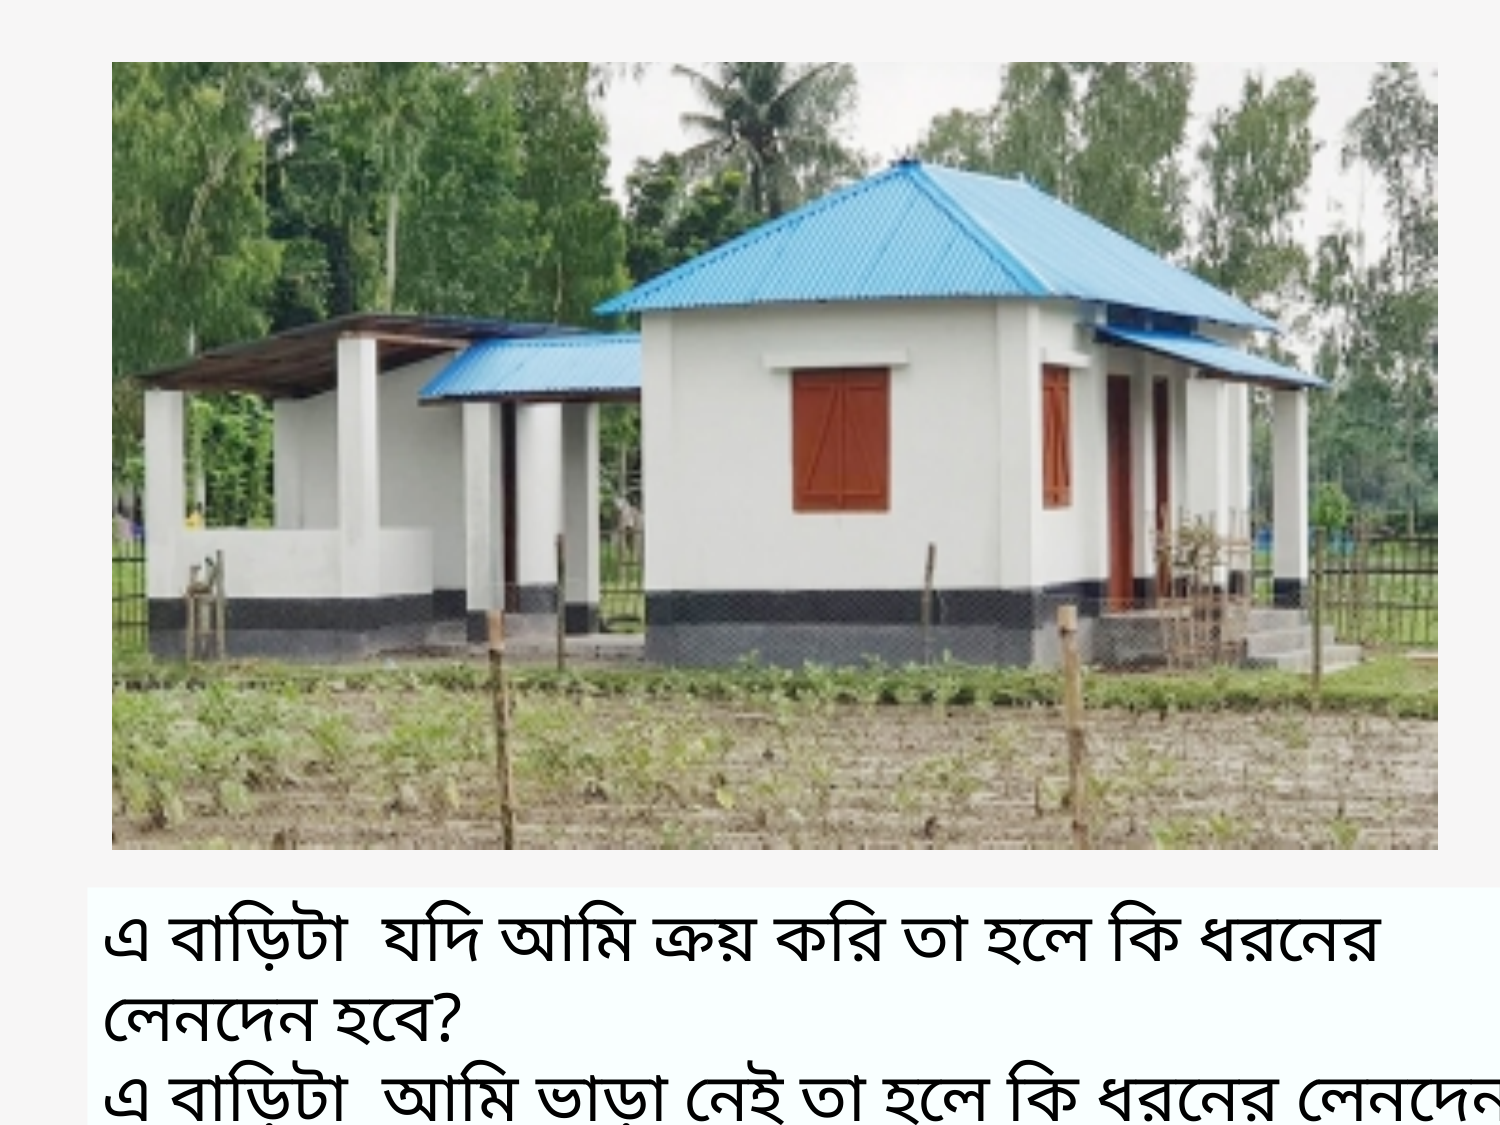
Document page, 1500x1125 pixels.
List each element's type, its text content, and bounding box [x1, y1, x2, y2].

picture [112, 62, 1438, 850]
text_box এ বাড়িটা যদি আমি ক্রয় করি তা হলে কি ধরনের লেনদেন হবে? এ বাড়িটা আমি ভাড়া নেই তা হলে কি ধরনের লেনদেন হবে? [87, 887, 1500, 1125]
